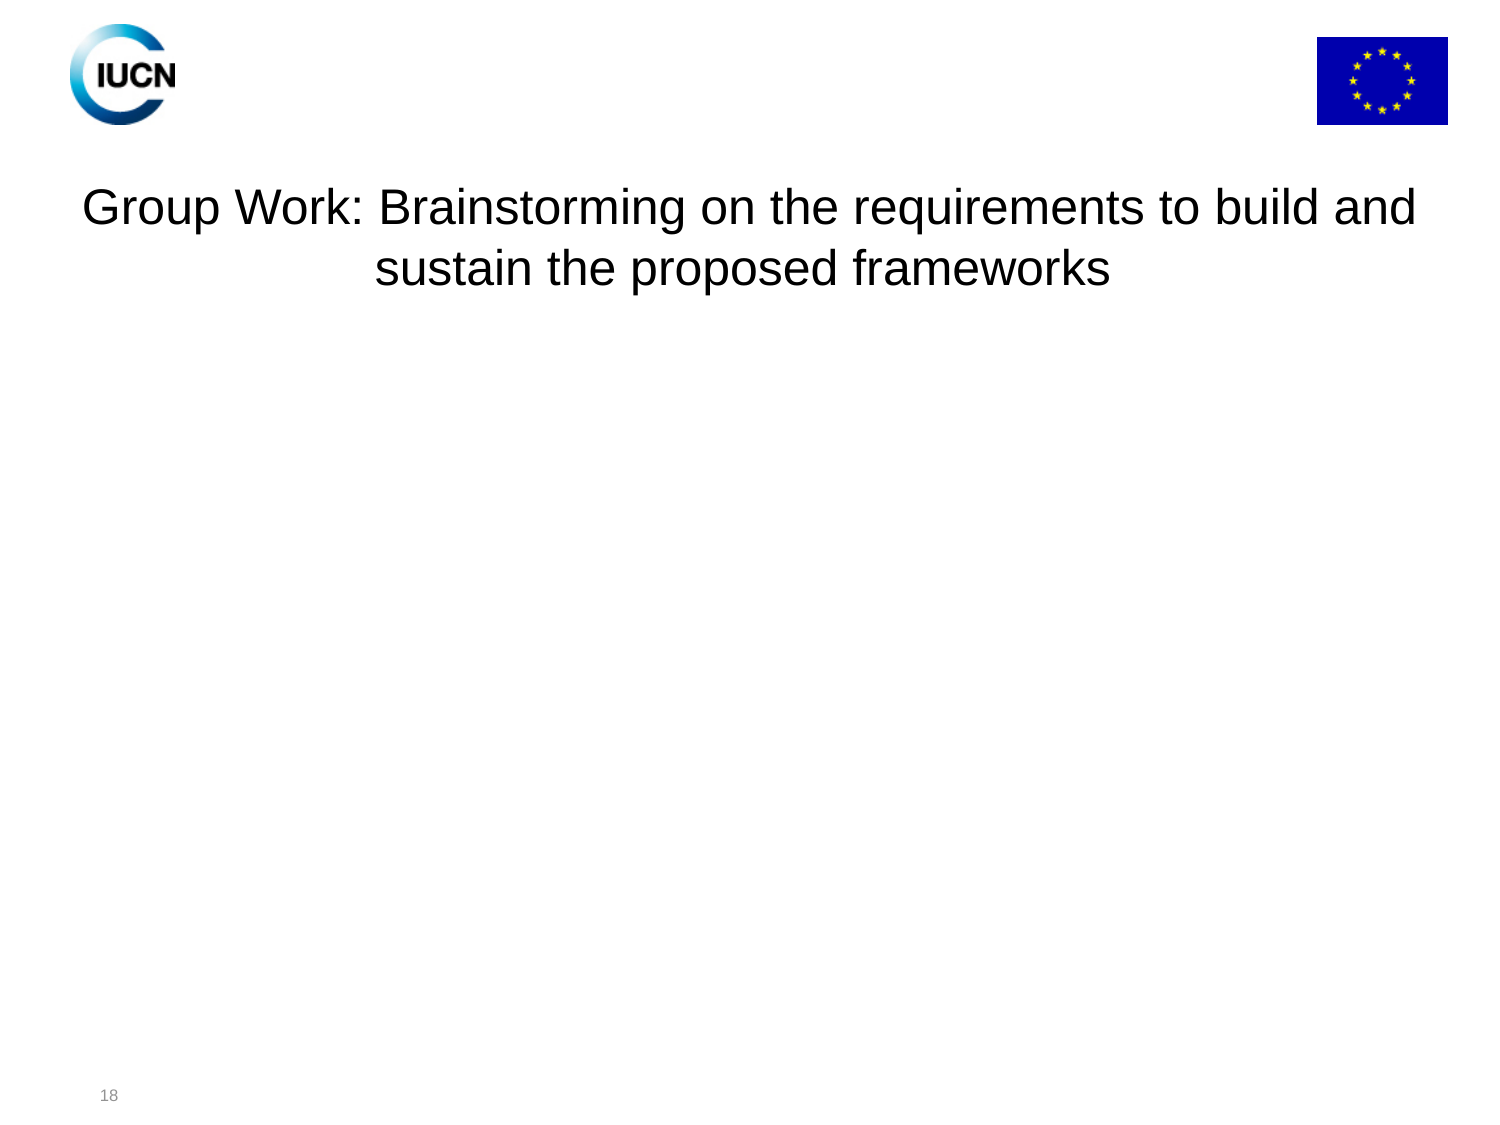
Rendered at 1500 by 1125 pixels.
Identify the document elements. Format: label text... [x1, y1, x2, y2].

picture [1317, 37, 1448, 126]
title Group Work: Brainstorming on the requirements to build and sustain the proposed frameworks [0, 174, 1500, 301]
picture [70, 24, 175, 125]
